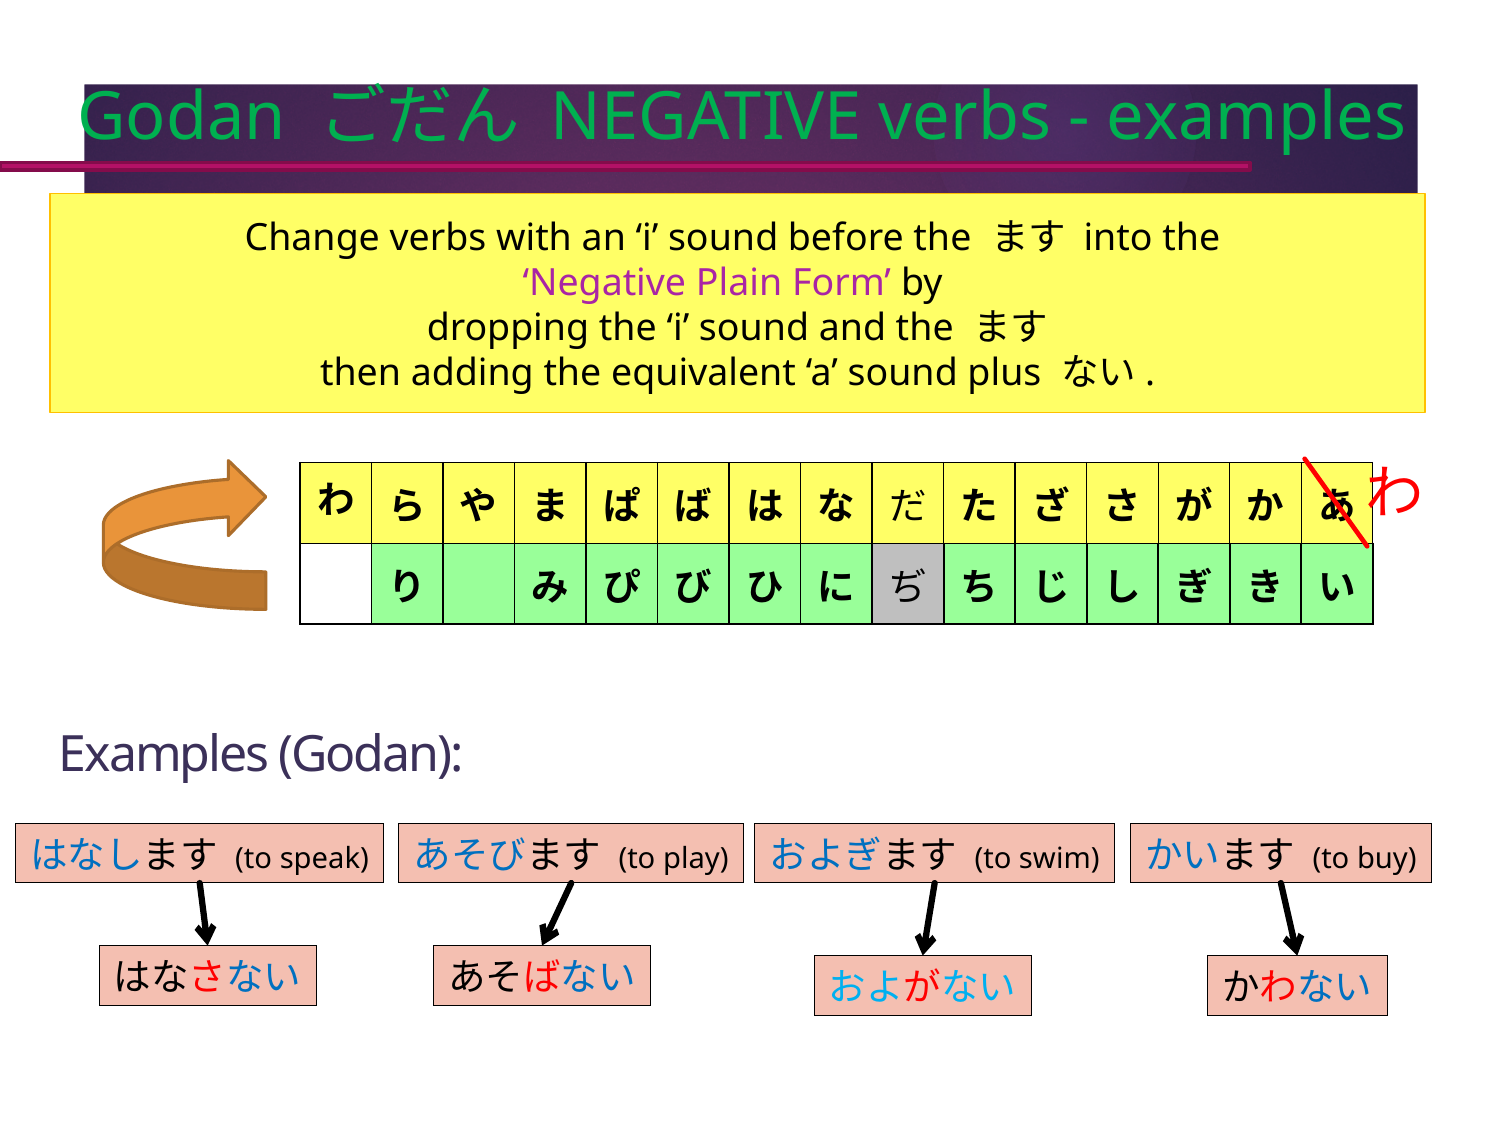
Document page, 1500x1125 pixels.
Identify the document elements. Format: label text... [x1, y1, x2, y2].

text_box はなさない [99, 945, 317, 1006]
text_box [0, 161, 1252, 172]
table_cell じ [1016, 544, 1086, 623]
table_header ま [515, 463, 585, 543]
text_box わ [1350, 447, 1439, 533]
table_cell ぴ [587, 544, 657, 623]
table_cell し [1088, 544, 1157, 623]
table_cell り [372, 544, 442, 623]
table_cell き [1231, 544, 1300, 623]
table_header だ [873, 463, 943, 543]
table_cell み [515, 544, 585, 623]
table_header が [1159, 463, 1229, 543]
table_header さ [1087, 463, 1158, 543]
text_box はなします (to speak) [15, 823, 384, 883]
table_header は [730, 463, 800, 543]
table_header わ [301, 463, 371, 543]
table_cell ぎ [1159, 544, 1229, 623]
table_cell [301, 544, 371, 623]
table_cell ち [945, 544, 1014, 623]
table_header ぱ [587, 463, 657, 543]
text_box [199, 883, 208, 946]
table_header や [444, 463, 514, 543]
text_box およぎます (to swim) [754, 823, 1115, 883]
table_header ざ [1016, 463, 1086, 543]
text_box Change verbs with an ‘i’ sound before the ます into the ‘Negative Plain Form’ by dropping the ‘i’ sound and the ます then adding the equivalent ‘a’ sound plus ない. [49, 193, 1426, 413]
text_box かいます (to buy) [1130, 823, 1432, 883]
table_cell ぢ [873, 544, 943, 623]
table_header な [801, 463, 871, 543]
text_box あそびます (to play) [398, 823, 744, 883]
text_box およがない [814, 955, 1032, 1016]
table_header ば [658, 463, 728, 543]
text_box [541, 883, 572, 946]
table_cell ひ [730, 544, 800, 623]
table_header た [944, 463, 1014, 543]
text_box Examples (Godan): [43, 670, 1394, 834]
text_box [1280, 883, 1298, 956]
table_cell い [1302, 549, 1372, 623]
text_box かわない [1207, 955, 1388, 1016]
table_header ら [372, 463, 442, 543]
text_box [101, 459, 268, 611]
table_header か [1230, 463, 1299, 543]
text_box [1304, 458, 1368, 547]
table_cell に [801, 544, 871, 623]
table_cell び [658, 544, 728, 623]
text_box あそばない [433, 945, 651, 1006]
table_cell [444, 544, 514, 623]
title Godan ごだん NEGATIVE verbs - examples [62, 31, 1500, 194]
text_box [922, 883, 935, 956]
